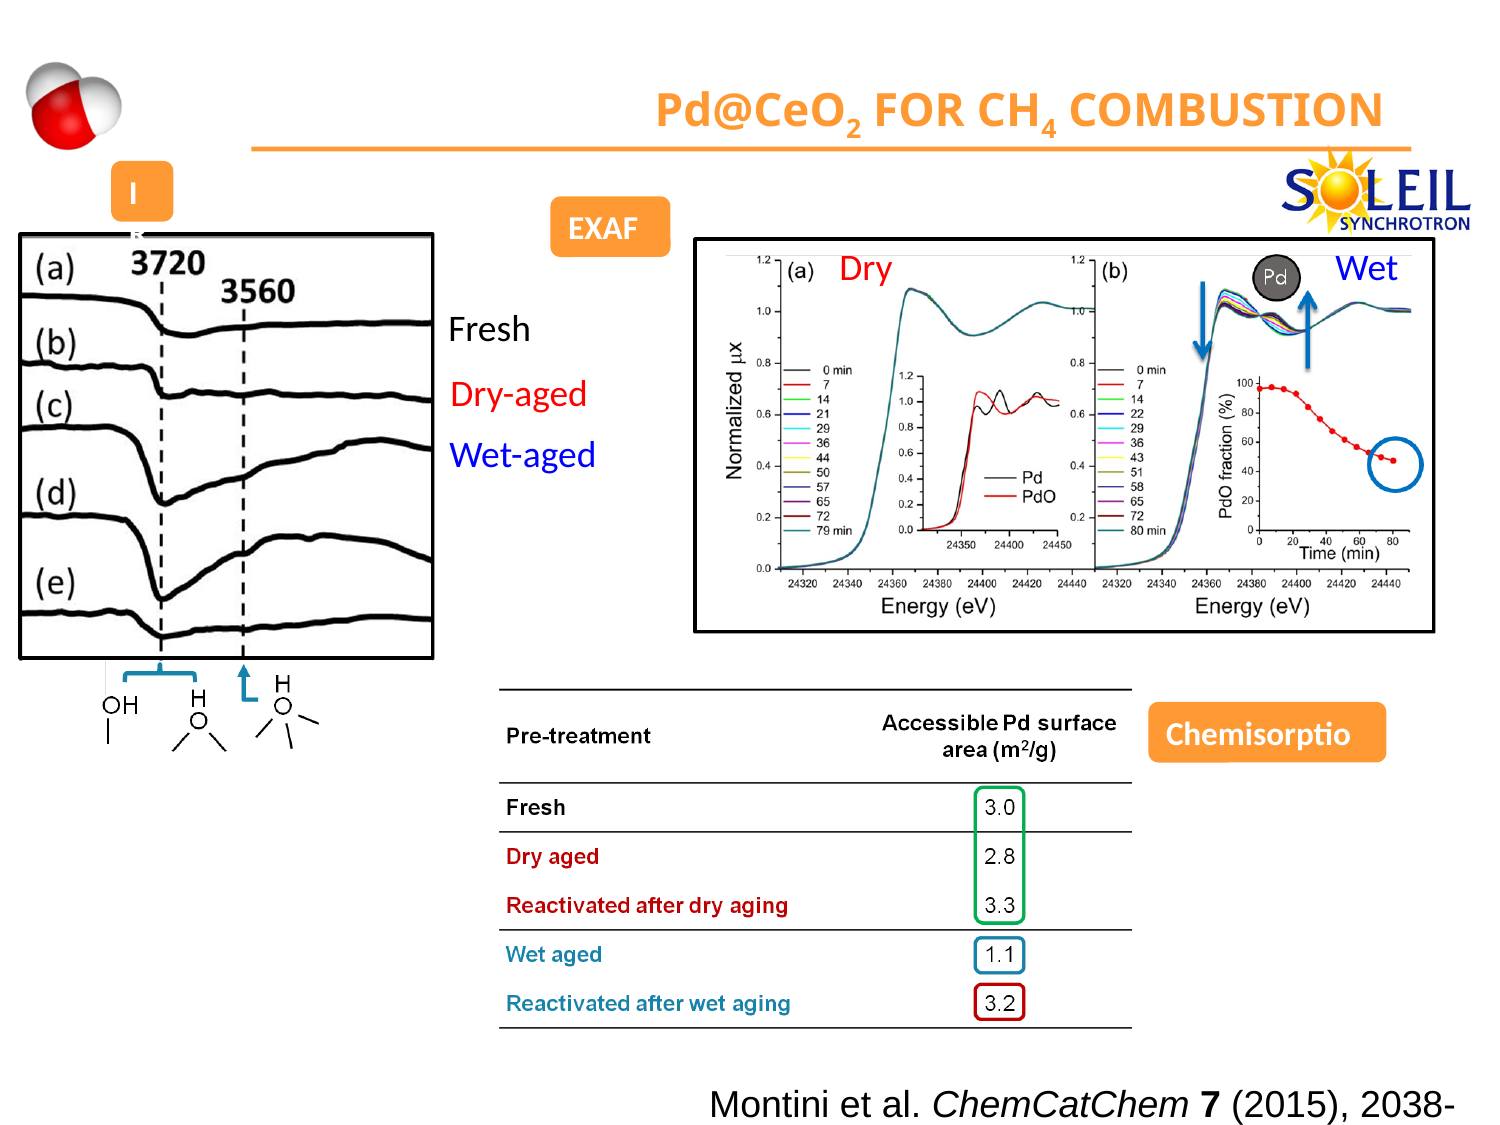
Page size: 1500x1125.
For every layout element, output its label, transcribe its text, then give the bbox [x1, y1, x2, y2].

text_box Montini et al. ChemCatChem 7 (2015), 2038-2046 [691, 1072, 1471, 1125]
picture [1, 43, 137, 173]
picture [17, 231, 435, 752]
text_box EXAFS [548, 194, 673, 260]
picture [489, 680, 1140, 1036]
text_box Pd@CeO2 FOR CH4 combustion [639, 73, 1400, 148]
text_box Dry-aged [440, 361, 604, 422]
text_box IR [109, 158, 176, 224]
text_box Chemisorption [1146, 699, 1389, 765]
text_box Fresh [440, 296, 547, 356]
picture [692, 112, 1471, 634]
text_box Wet-aged [440, 422, 612, 482]
